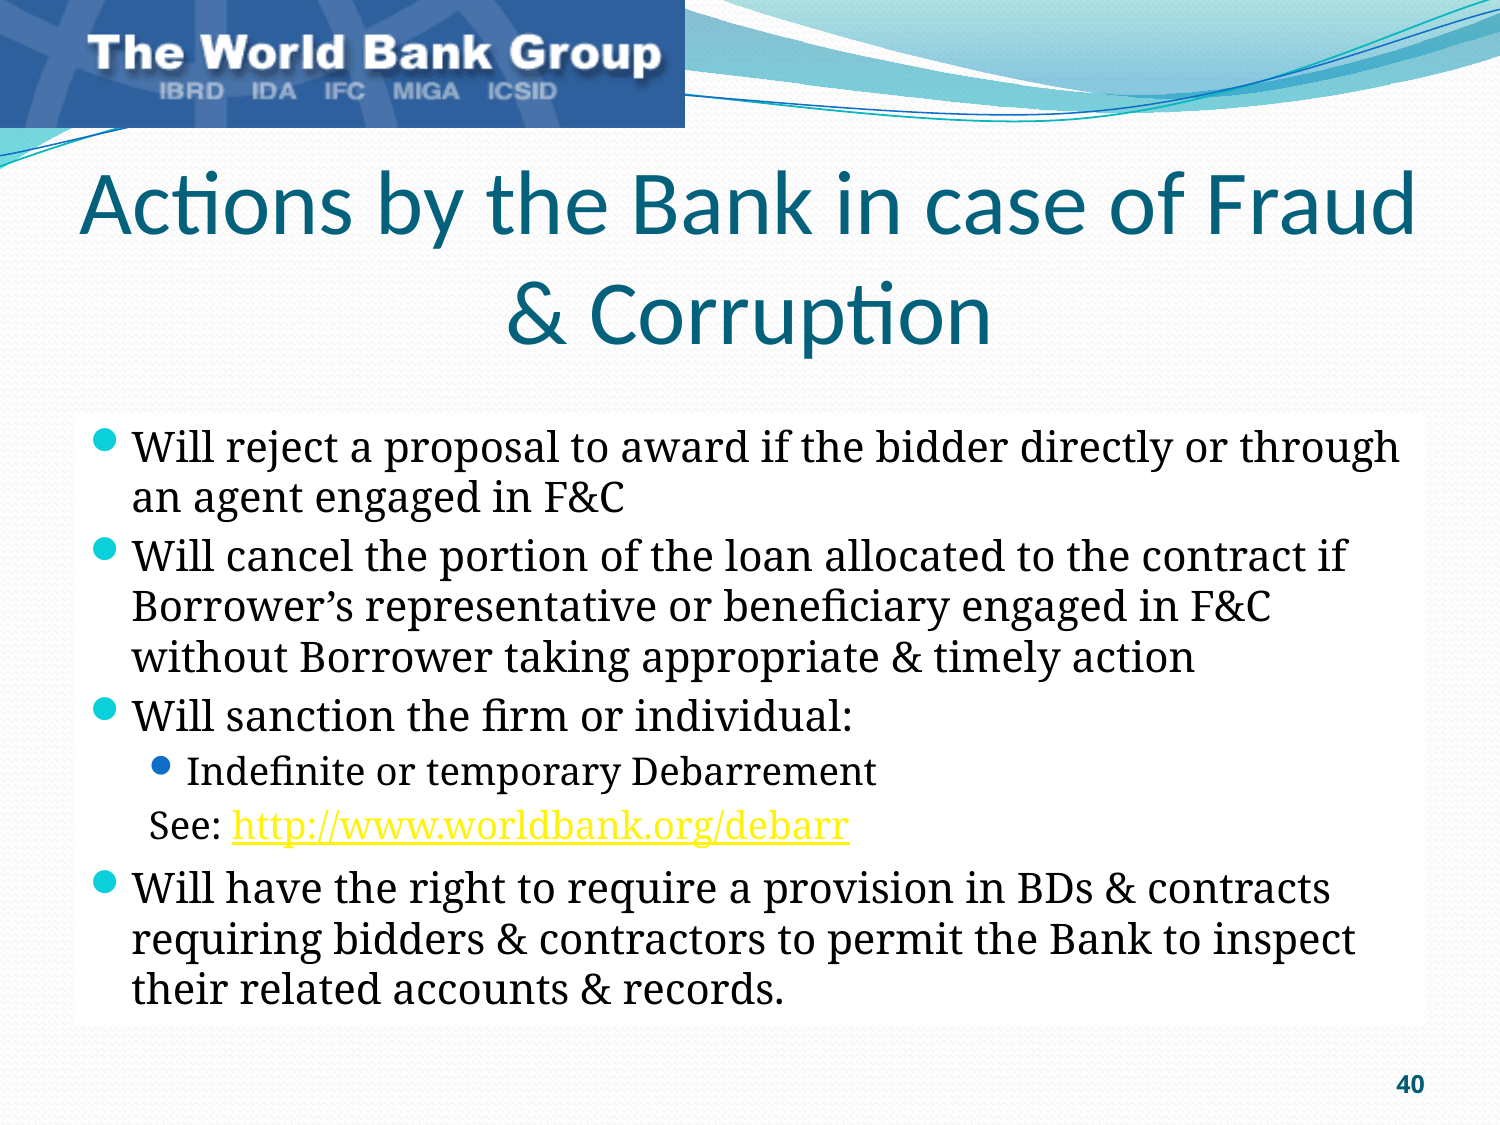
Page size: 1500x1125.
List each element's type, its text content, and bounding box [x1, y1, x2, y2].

picture [0, 0, 685, 128]
list Will reject a proposal to award if the bidder directly or through an agent engaged in F&C Will cancel the portion of the loan allocated to the contract if Borrower’s representative or beneficiary engaged in F&C without Borrower taking appropriate & timely action Will sanction the firm or individual: Indefinite or temporary Debarrement See: http://www.worldbank.org/debarr Will have the right to require a provision in BDs & contracts requiring bidders & contractors to permit the Bank to inspect their related accounts & records. [75, 412, 1425, 1025]
slide_number 39 [1299, 1042, 1425, 1103]
title Actions by the Bank in case of Fraud & Corruption [75, 137, 1425, 363]
